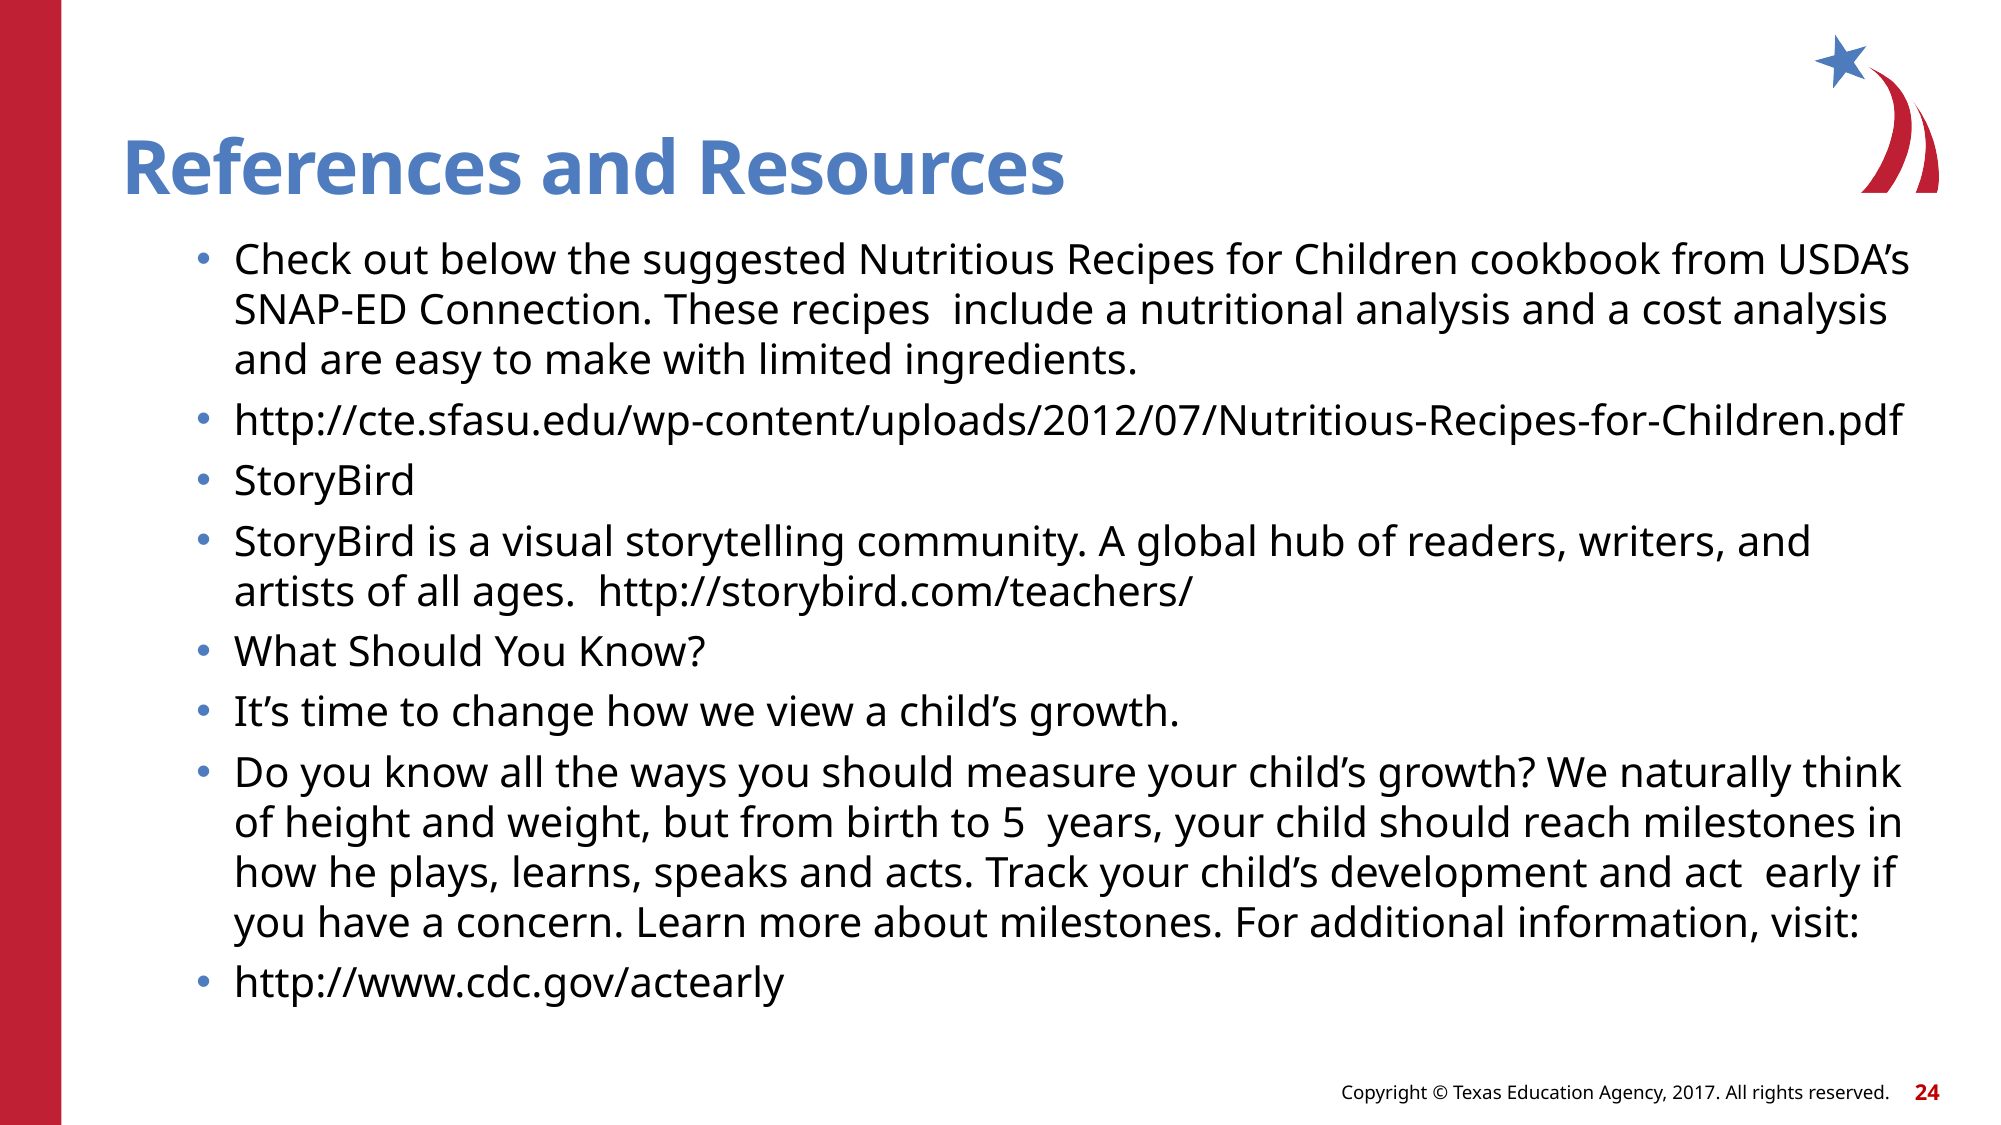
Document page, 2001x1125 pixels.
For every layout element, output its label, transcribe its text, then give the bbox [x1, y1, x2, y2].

picture [1814, 34, 1939, 193]
list Check out below the suggested Nutritious Recipes for Children cookbook from USDA’s SNAP-ED Connection. These recipes include a nutritional analysis and a cost analysis and are easy to make with limited ingredients. http://cte.sfasu.edu/wp-content/uploads/2012/07/Nutritious-Recipes-for-Children.pdf StoryBird StoryBird is a visual storytelling community. A global hub of readers, writers, and artists of all ages. http://storybird.com/teachers/ What Should You Know? It’s time to change how we view a child’s growth. Do you know all the ways you should measure your child’s growth? We naturally think of height and weight, but from birth to 5 years, your child should reach milestones in how he plays, learns, speaks and acts. Track your child’s development and act early if you have a concern. Learn more about milestones. For additional information, visit: http://www.cdc.gov/actearly [121, 233, 1936, 1010]
title References and Resources [121, 66, 1772, 211]
